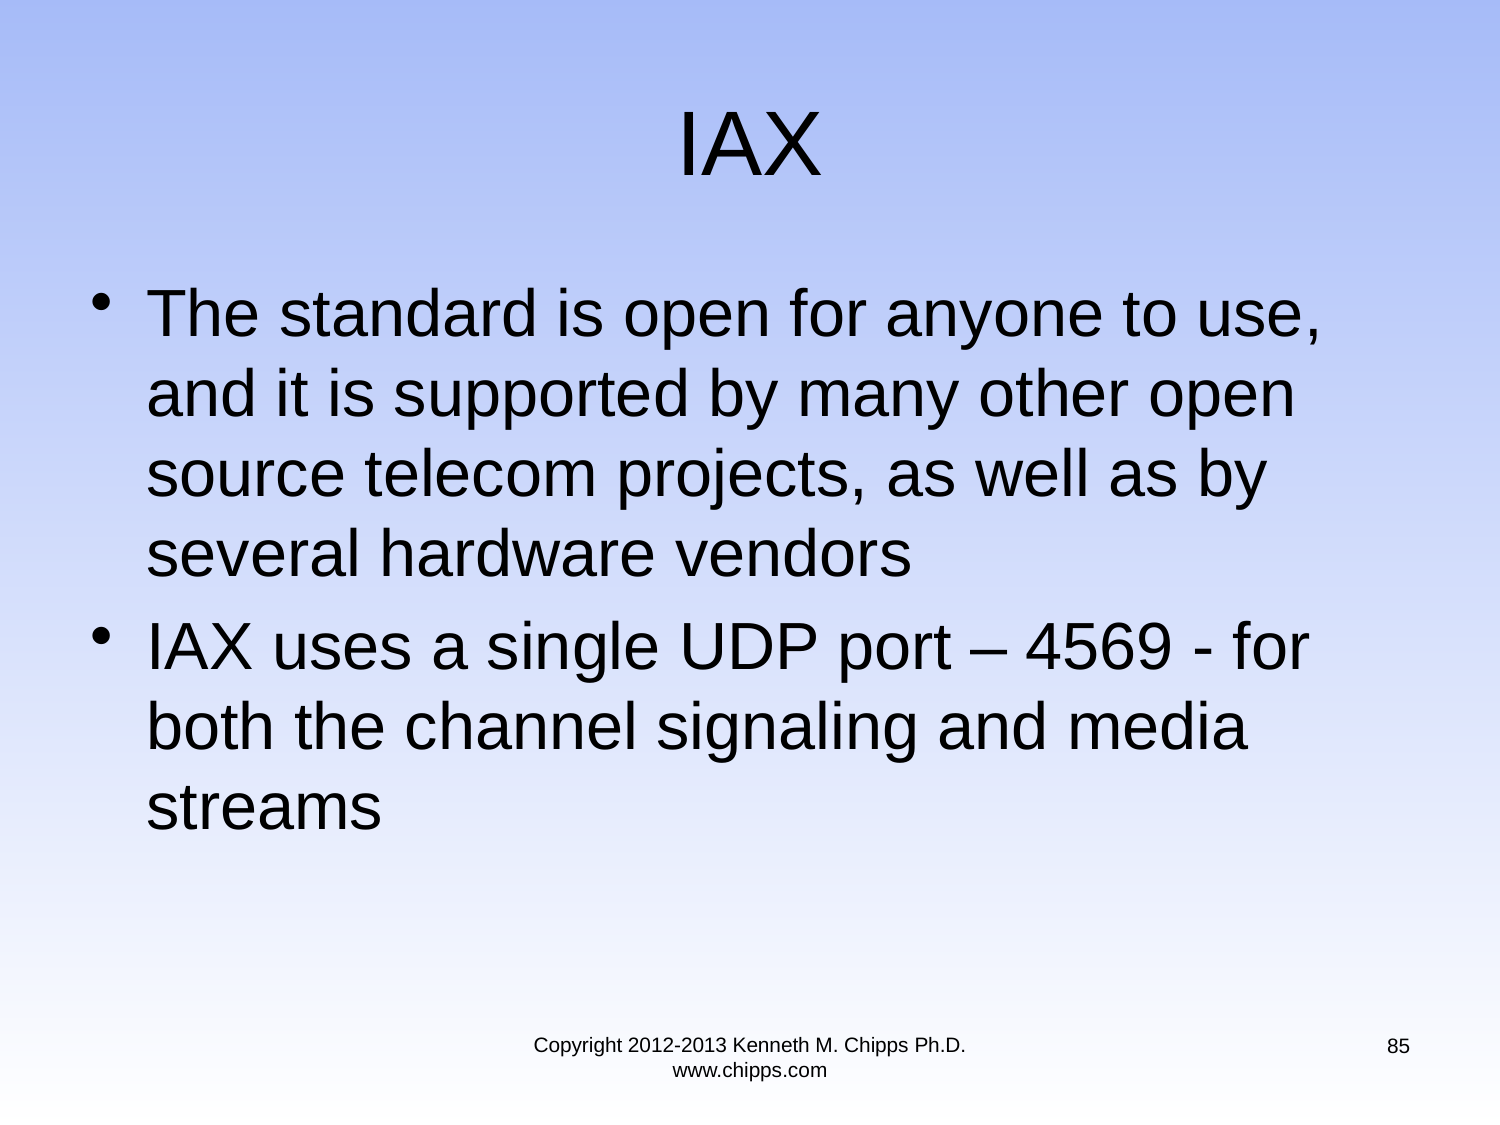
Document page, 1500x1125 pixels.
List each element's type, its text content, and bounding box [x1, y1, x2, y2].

title IAX [75, 45, 1425, 233]
list The standard is open for anyone to use, and it is supported by many other open source telecom projects, as well as by several hardware vendors IAX uses a single UDP port – 4569 - for both the channel signaling and media streams [75, 262, 1425, 1005]
footer Copyright 2012-2013 Kenneth M. Chipps Ph.D. www.chipps.com [449, 1024, 1051, 1103]
slide_number 85 [1074, 1024, 1426, 1104]
